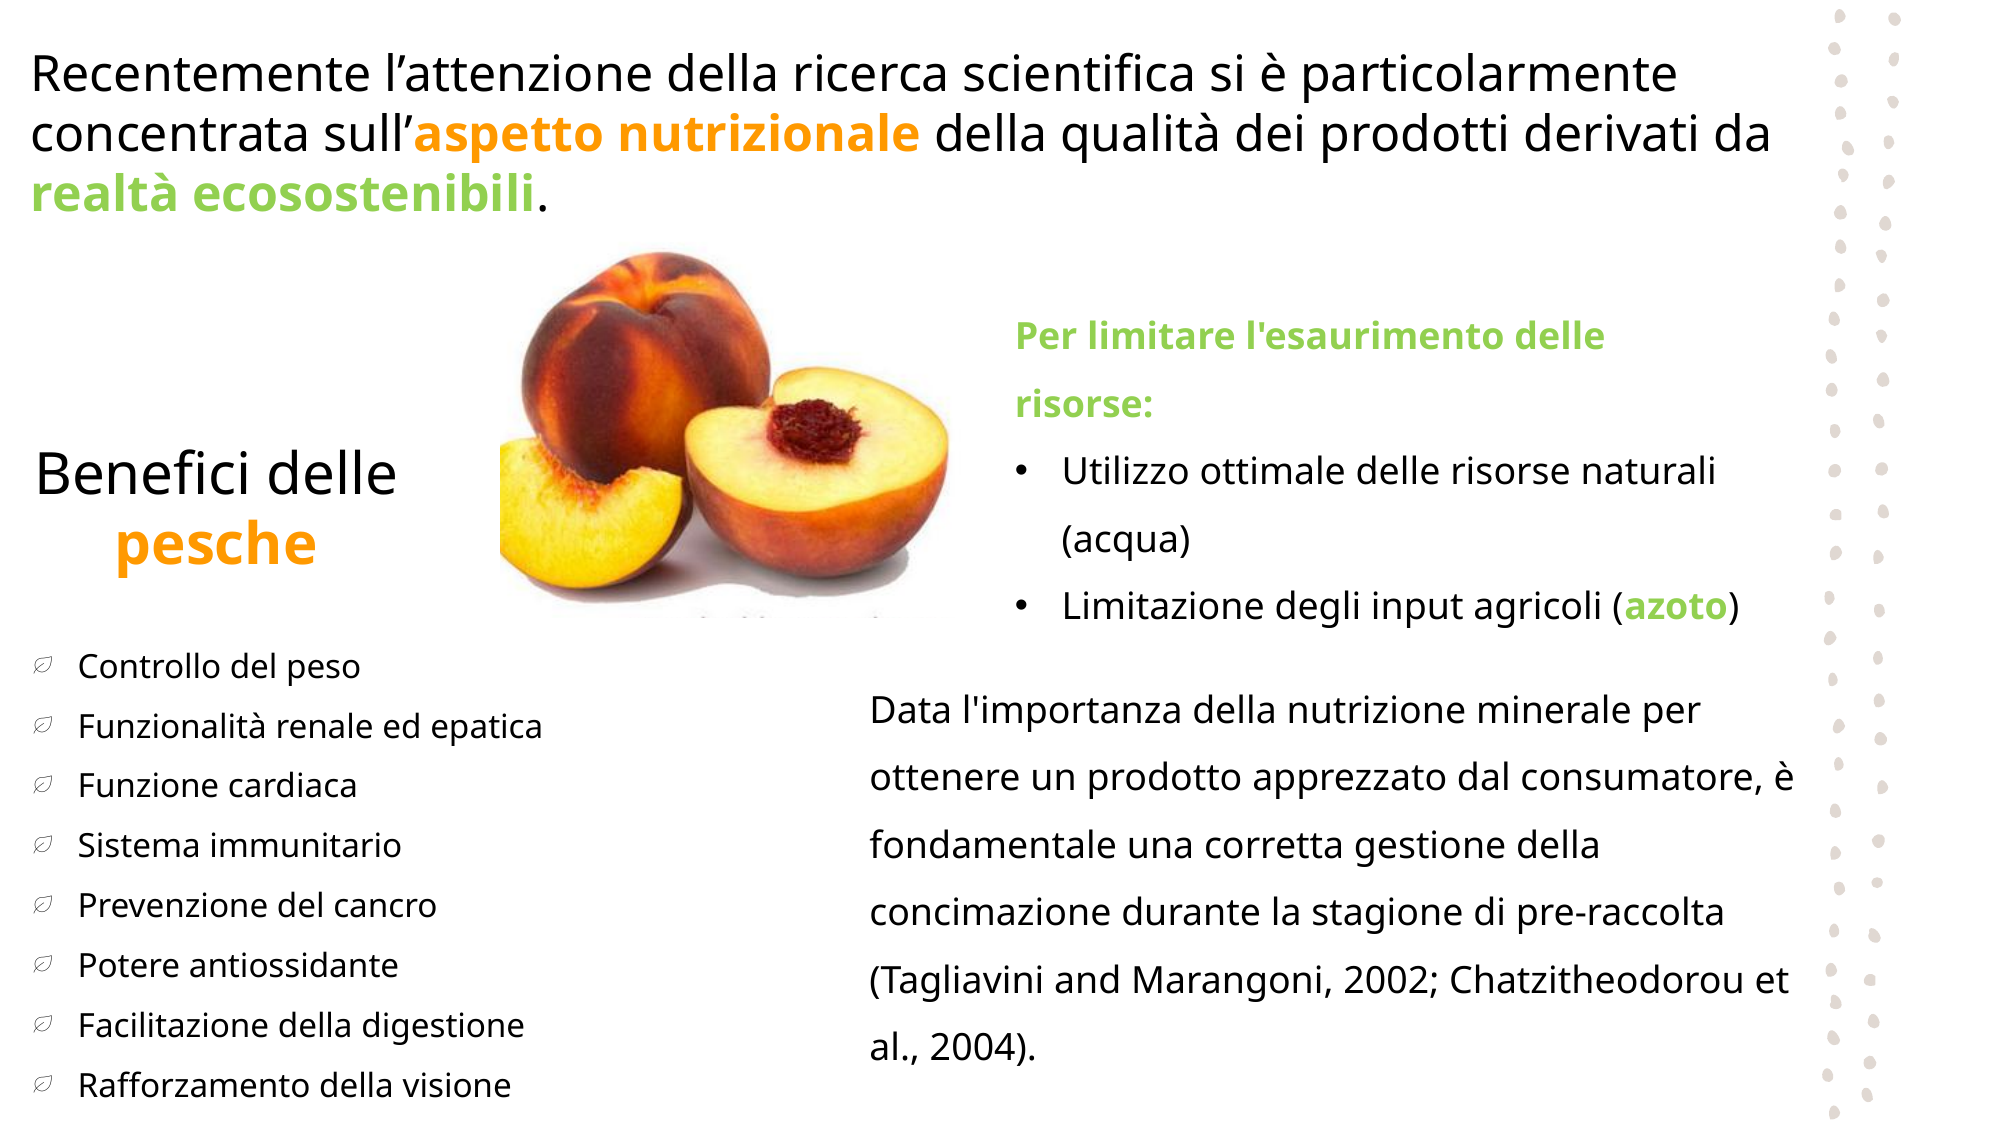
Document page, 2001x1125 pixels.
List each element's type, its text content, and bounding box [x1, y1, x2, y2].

picture [30, 952, 55, 976]
picture [500, 241, 961, 618]
text_box Data l'importanza della nutrizione minerale per ottenere un prodotto apprezzato dal consumatore, è fondamentale una corretta gestione della concimazione durante la stagione di pre-raccolta (Tagliavini and Marangoni, 2002; Chatzitheodorou et al., 2004). [854, 655, 1836, 1076]
picture [30, 1072, 55, 1096]
text_box Controllo del peso Funzionalità renale ed epatica Funzione cardiaca Sistema immunitario Prevenzione del cancro Potere antiossidante Facilitazione della digestione Rafforzamento della visione [16, 617, 731, 1112]
picture [30, 653, 55, 677]
text_box Recentemente l’attenzione della ricerca scientifica si è particolarmente concentrata sull’aspetto nutrizionale della qualità dei prodotti derivati da realtà ecosostenibili. [16, 34, 1822, 229]
picture [30, 892, 55, 917]
picture [30, 1012, 55, 1036]
picture [30, 772, 55, 797]
picture [30, 713, 55, 737]
text_box Per limitare l'esaurimento delle risorse: Utilizzo ottimale delle risorse naturali (acqua) Limitazione degli input agricoli (azoto) [999, 282, 1760, 635]
text_box Benefici delle pesche [0, 429, 433, 584]
picture [30, 832, 55, 857]
